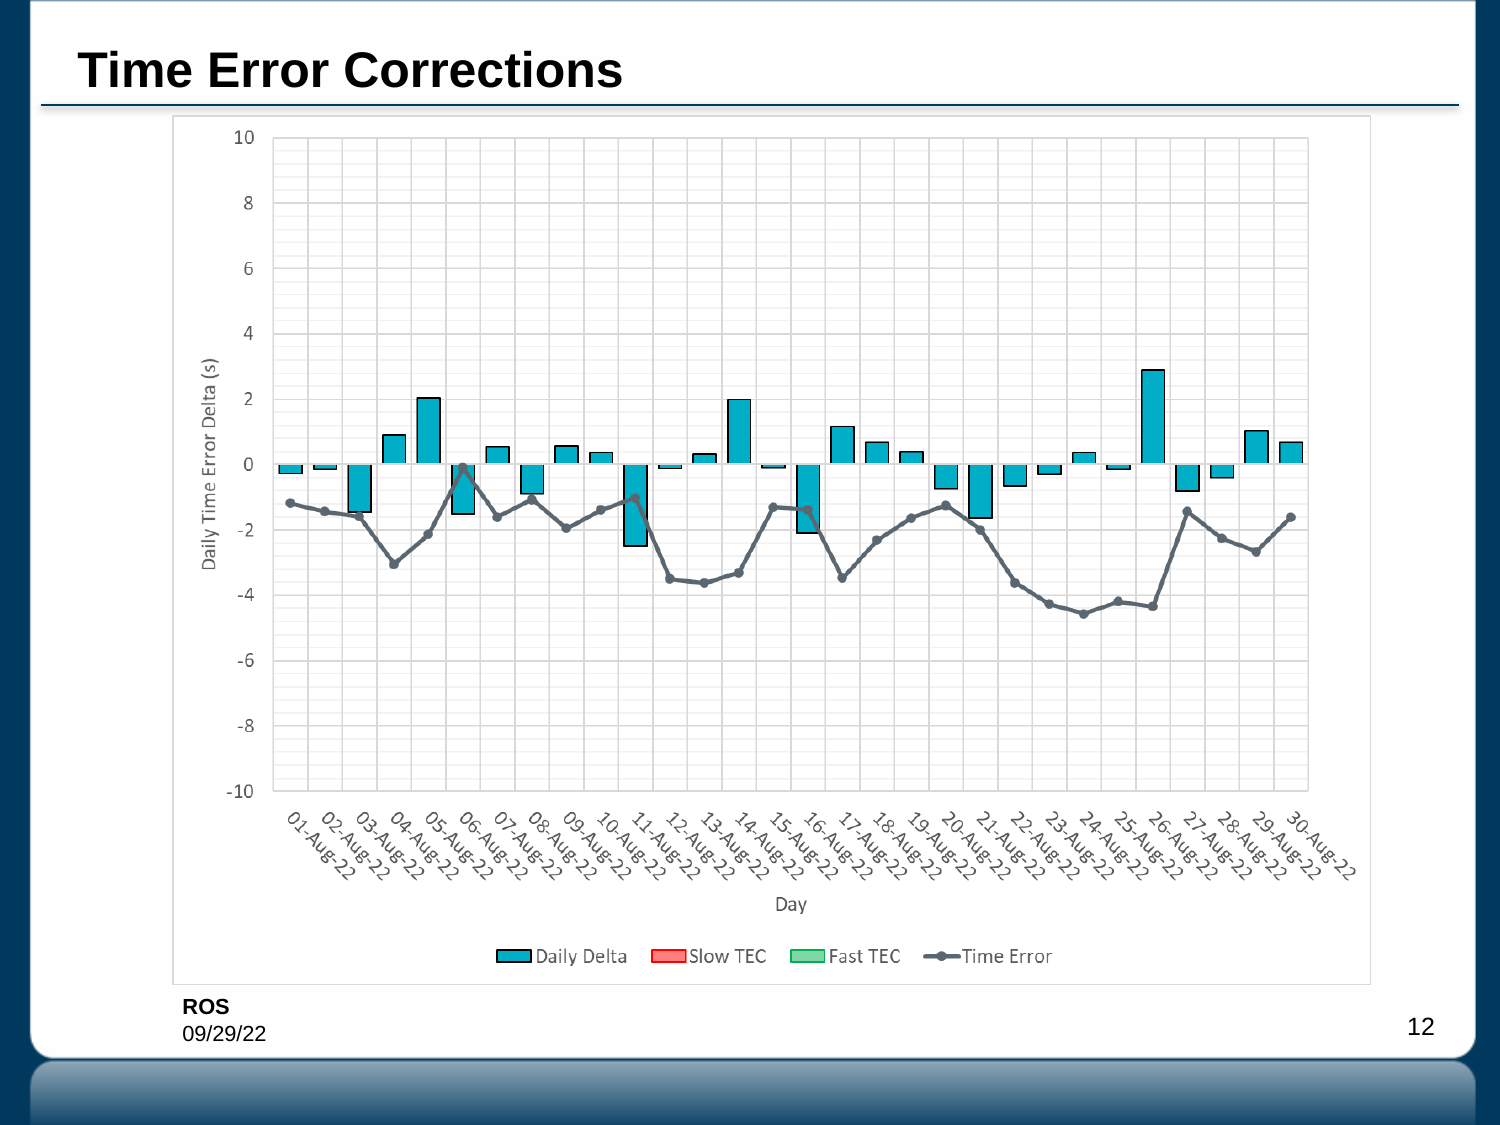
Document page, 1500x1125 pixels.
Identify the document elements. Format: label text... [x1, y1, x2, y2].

title Time Error Corrections [62, 29, 1450, 106]
picture [0, 0, 1500, 1125]
